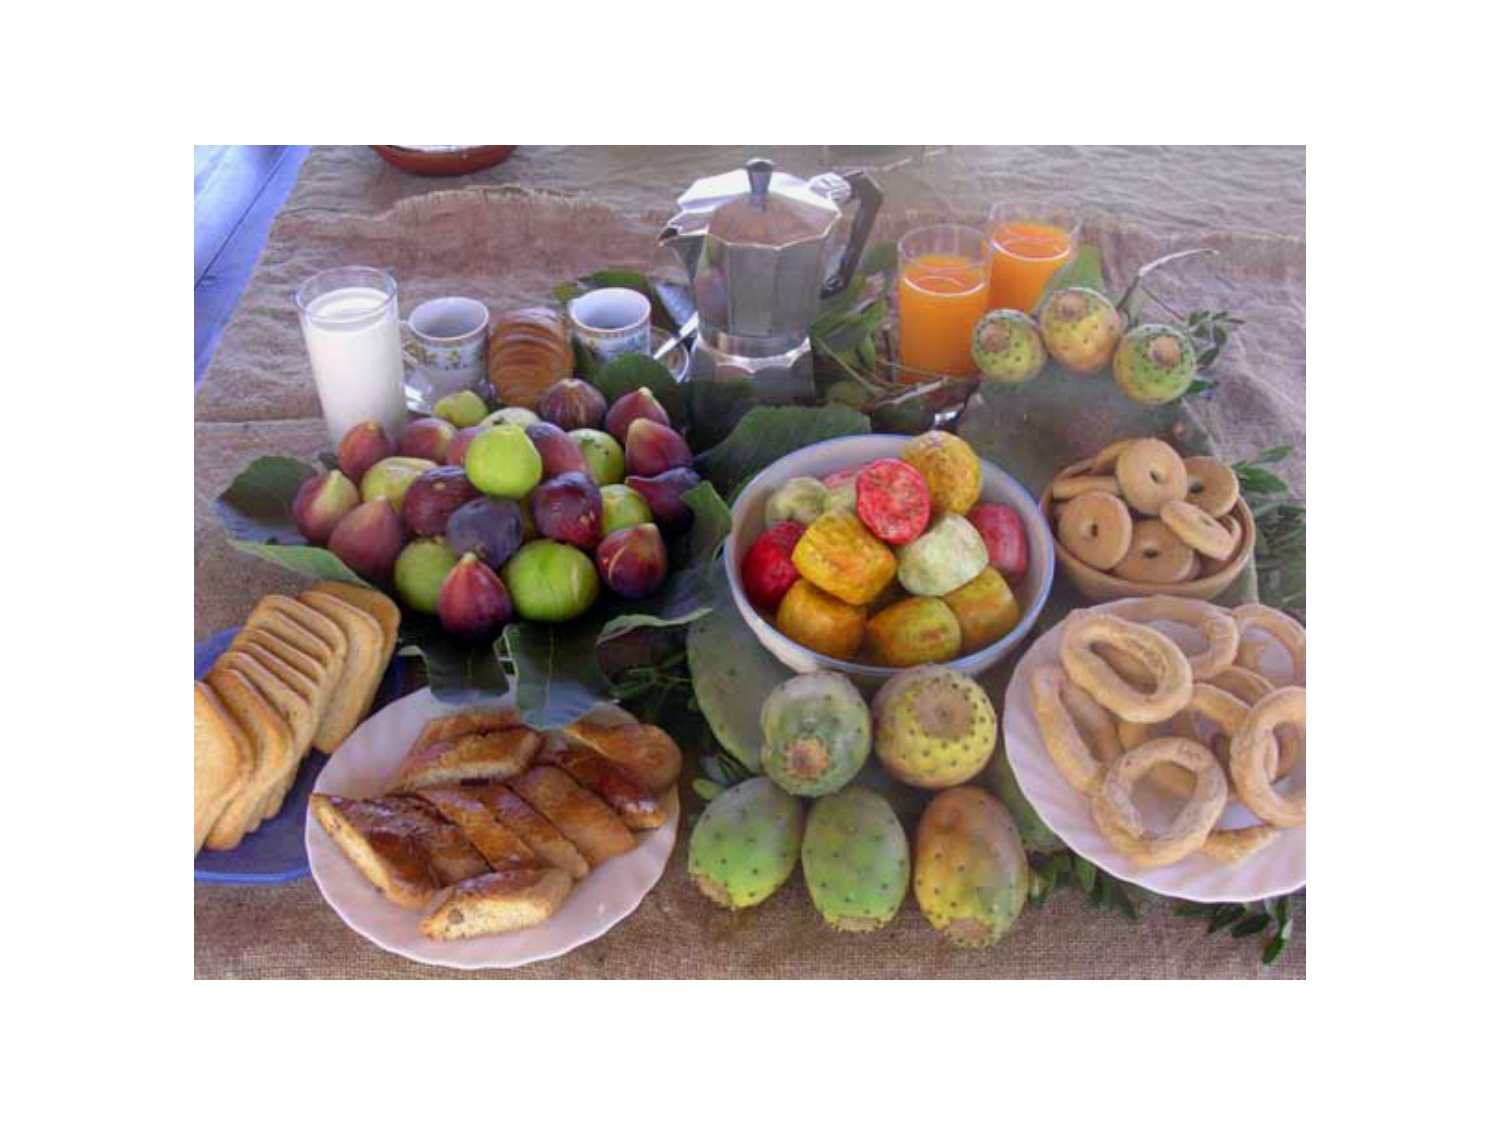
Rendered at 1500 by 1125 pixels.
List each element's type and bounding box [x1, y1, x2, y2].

picture [194, 145, 1306, 980]
